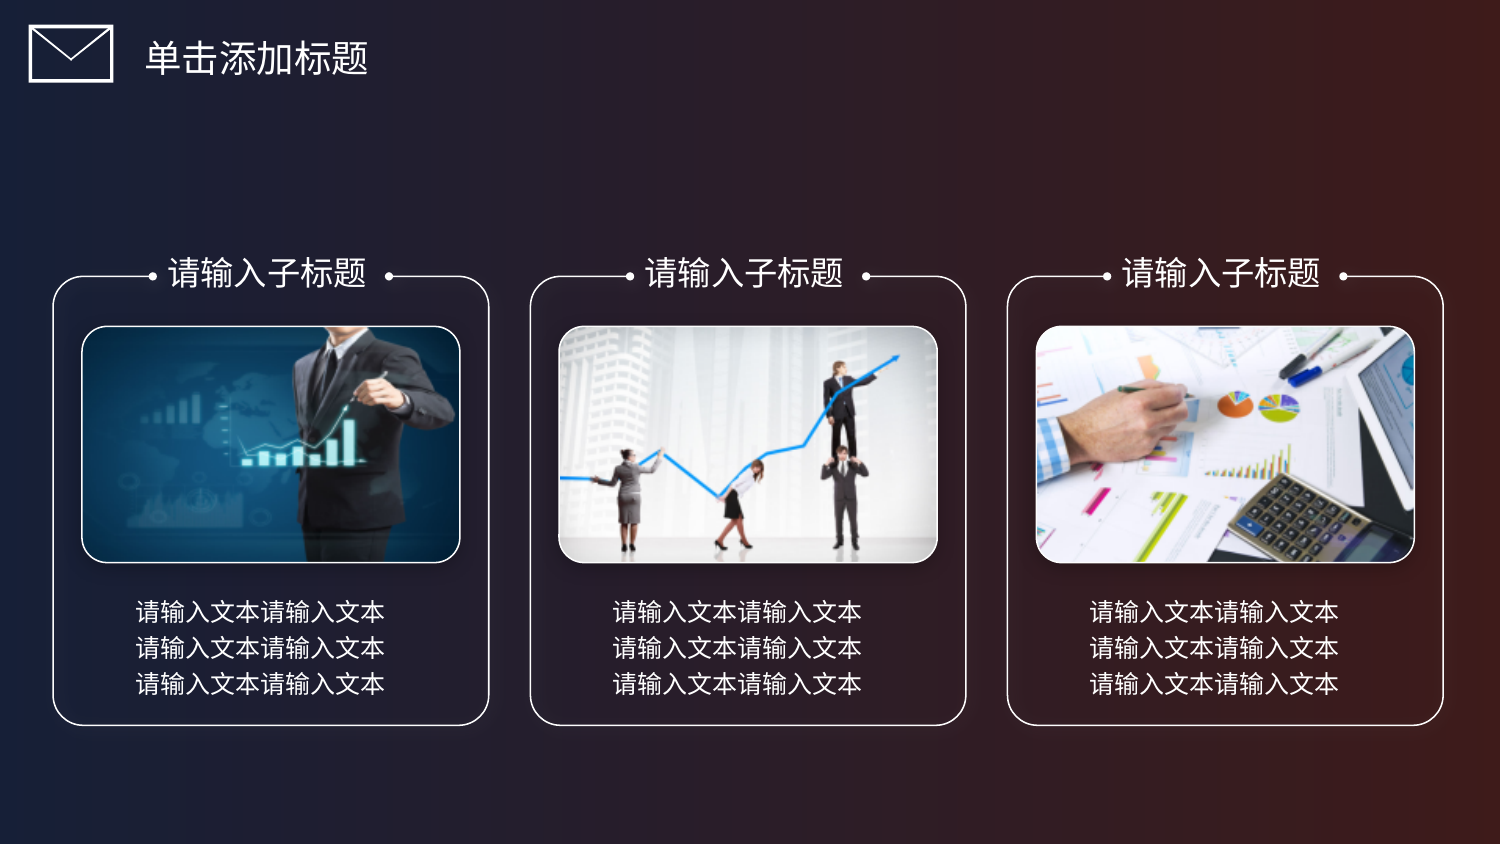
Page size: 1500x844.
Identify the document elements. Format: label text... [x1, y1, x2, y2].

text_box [28, 24, 455, 89]
text_box [52, 272, 489, 726]
text_box [1007, 272, 1444, 726]
text_box [559, 326, 938, 563]
text_box 请输入子标题 [152, 244, 389, 300]
text_box [81, 326, 460, 563]
text_box [530, 272, 966, 726]
text_box 请输入文本请输入文本请输入文本请输入文本 请输入文本请输入文本 [120, 583, 422, 706]
text_box 请输入子标题 [629, 244, 867, 300]
text_box 请输入子标题 [1107, 244, 1344, 300]
text_box 请输入文本请输入文本请输入文本请输入文本 请输入文本请输入文本 [597, 583, 899, 706]
text_box 请输入文本请输入文本请输入文本请输入文本 请输入文本请输入文本 [1075, 583, 1376, 706]
text_box [1036, 326, 1415, 563]
